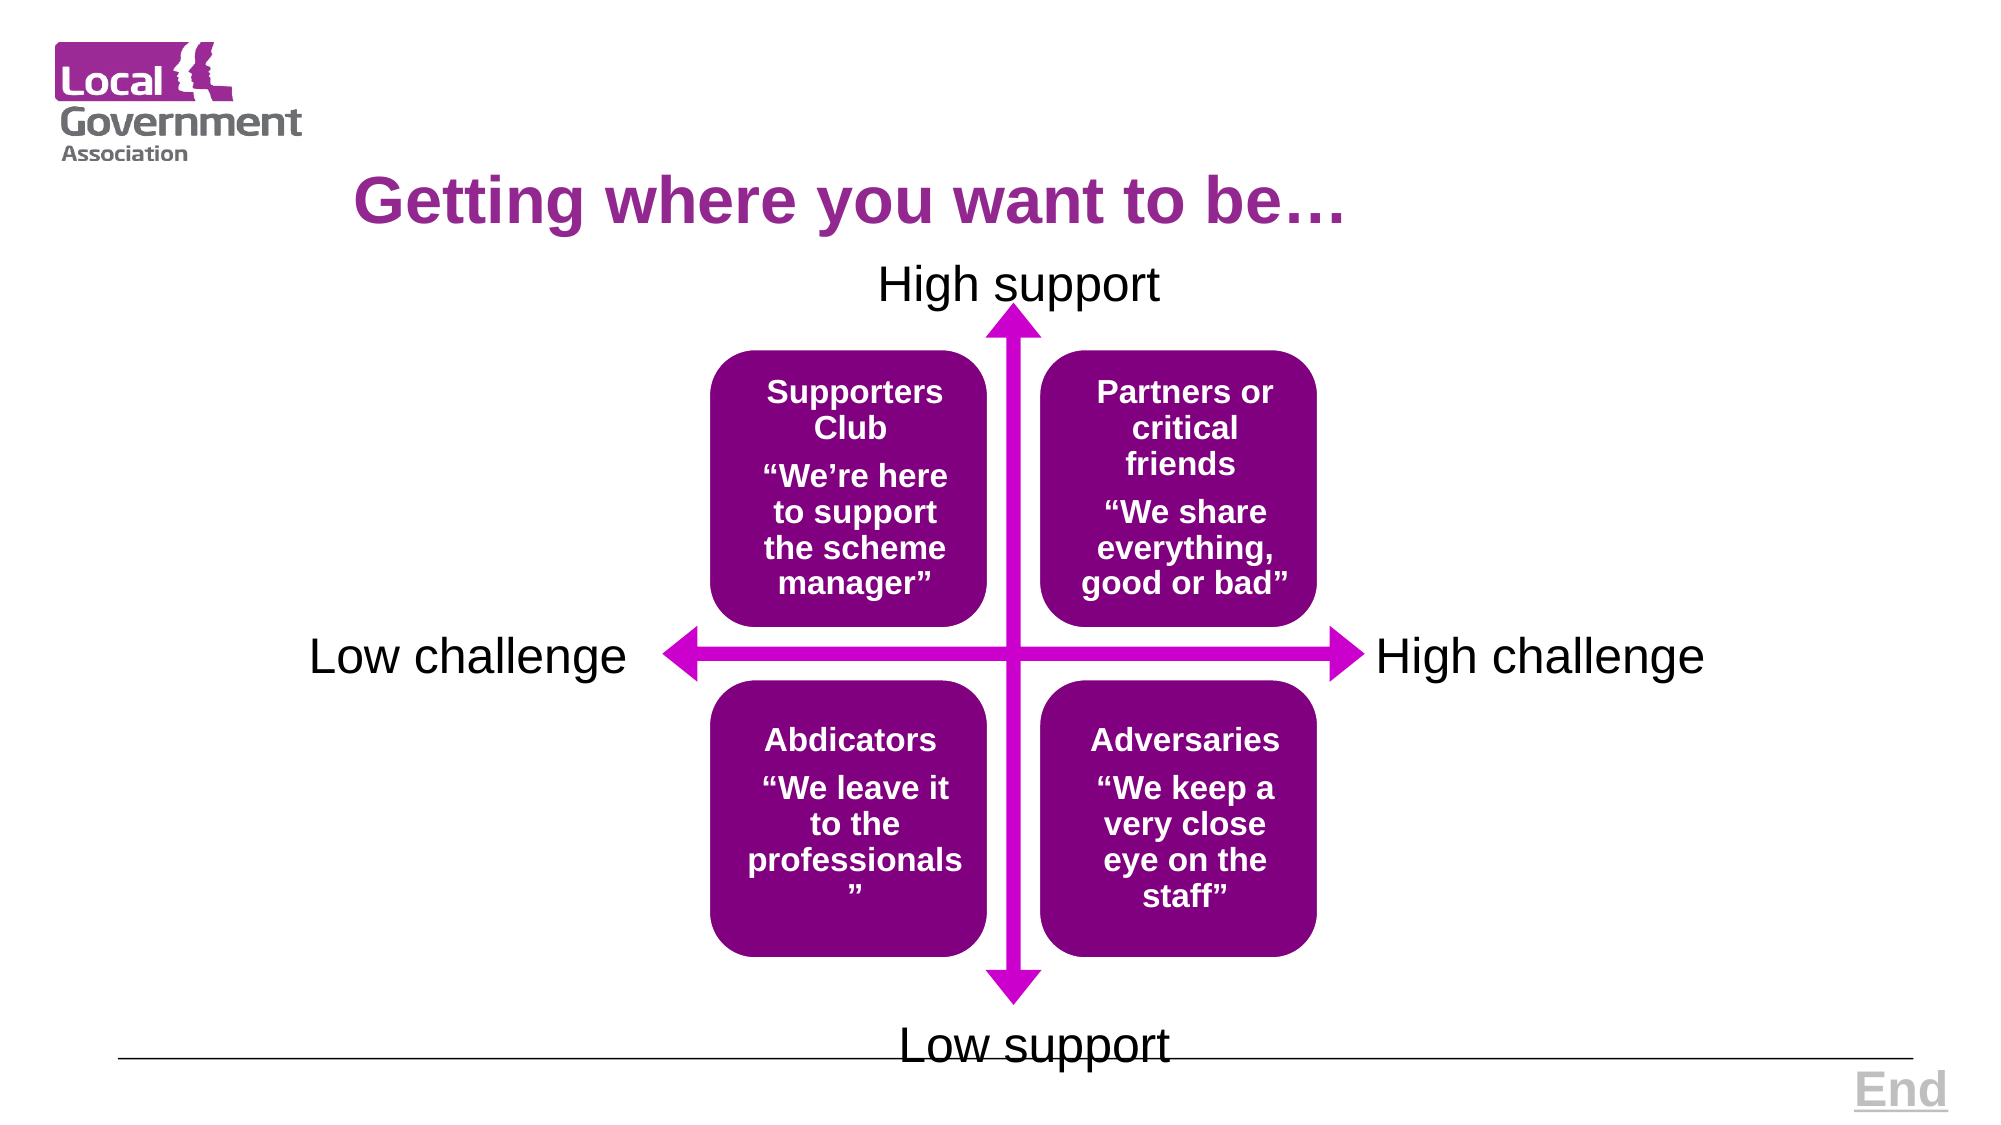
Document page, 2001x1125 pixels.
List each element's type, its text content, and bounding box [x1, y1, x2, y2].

picture [55, 42, 302, 161]
text_box High support [862, 243, 1176, 300]
text_box High challenge [1694, 615, 1721, 691]
text_box Low support [883, 1013, 1186, 1080]
title Getting where you want to be… [338, 149, 1689, 244]
text_box End [1839, 1049, 1964, 1124]
text_box Low challenge [293, 615, 333, 691]
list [338, 302, 1689, 1006]
